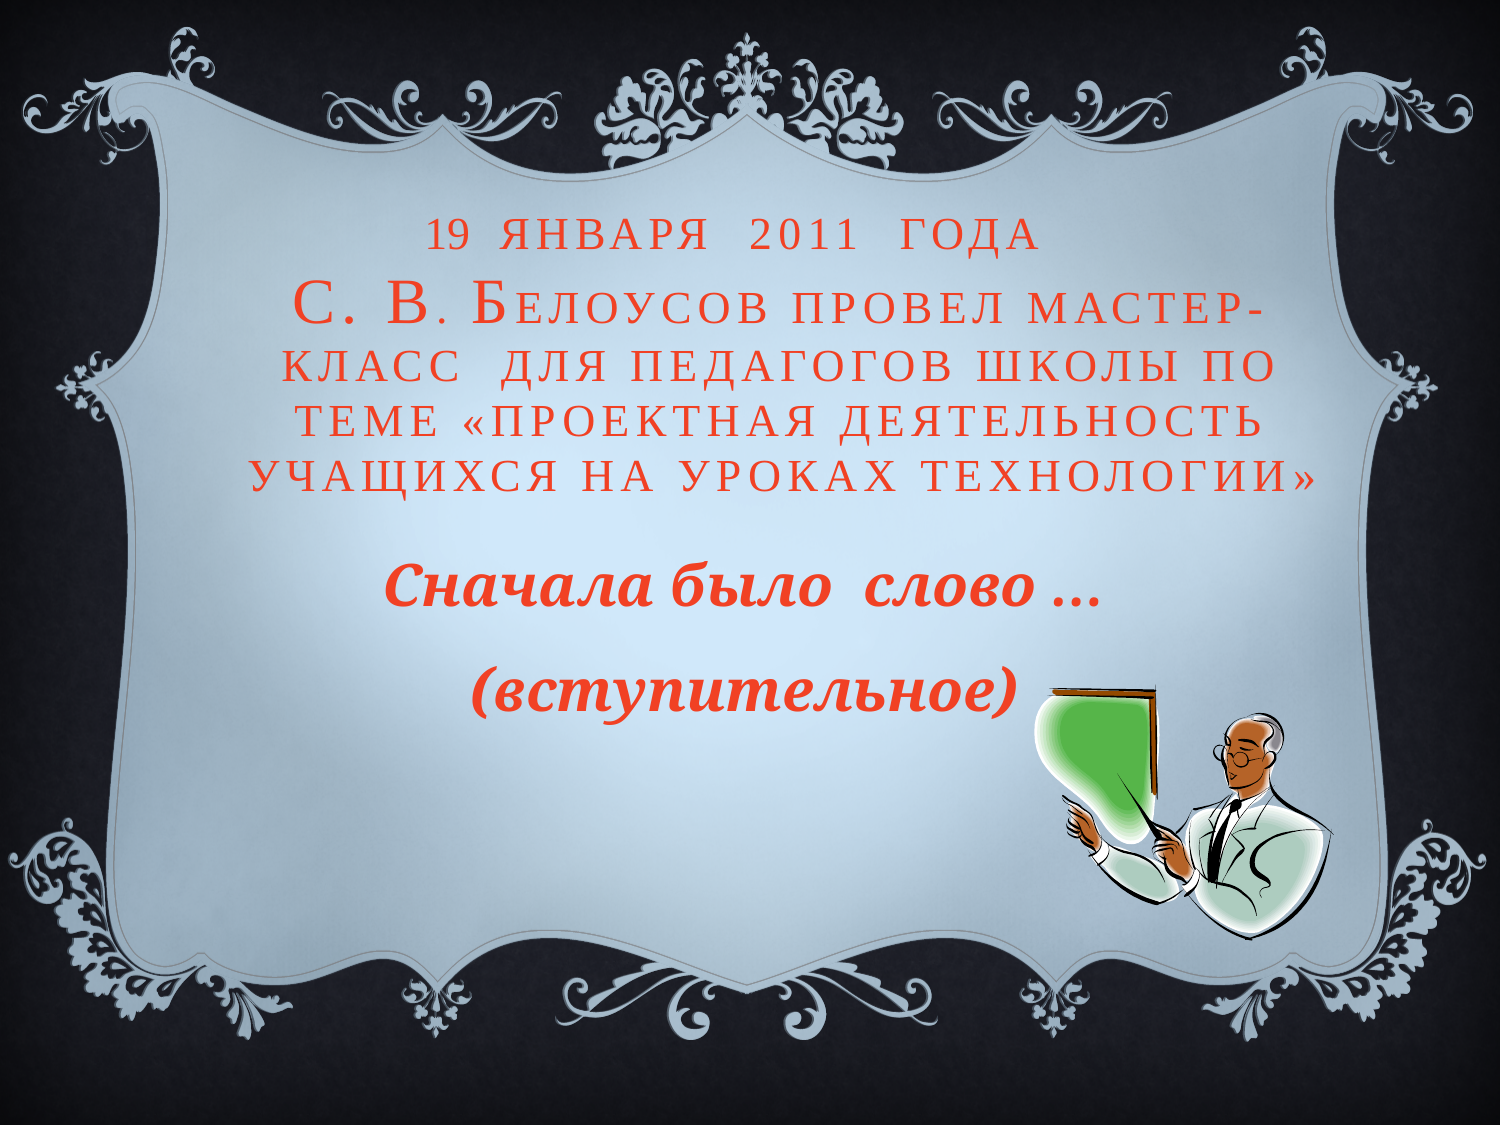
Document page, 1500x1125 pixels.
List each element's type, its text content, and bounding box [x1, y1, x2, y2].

text_box Января 2011 года с. В. Белоусов провел мастер-класс для педагогов школы по теме «проектная деятельность учащихся на уроках технологии» Сначала было слово … (вступительное) [135, 196, 1353, 865]
picture [0, 0, 1500, 1125]
